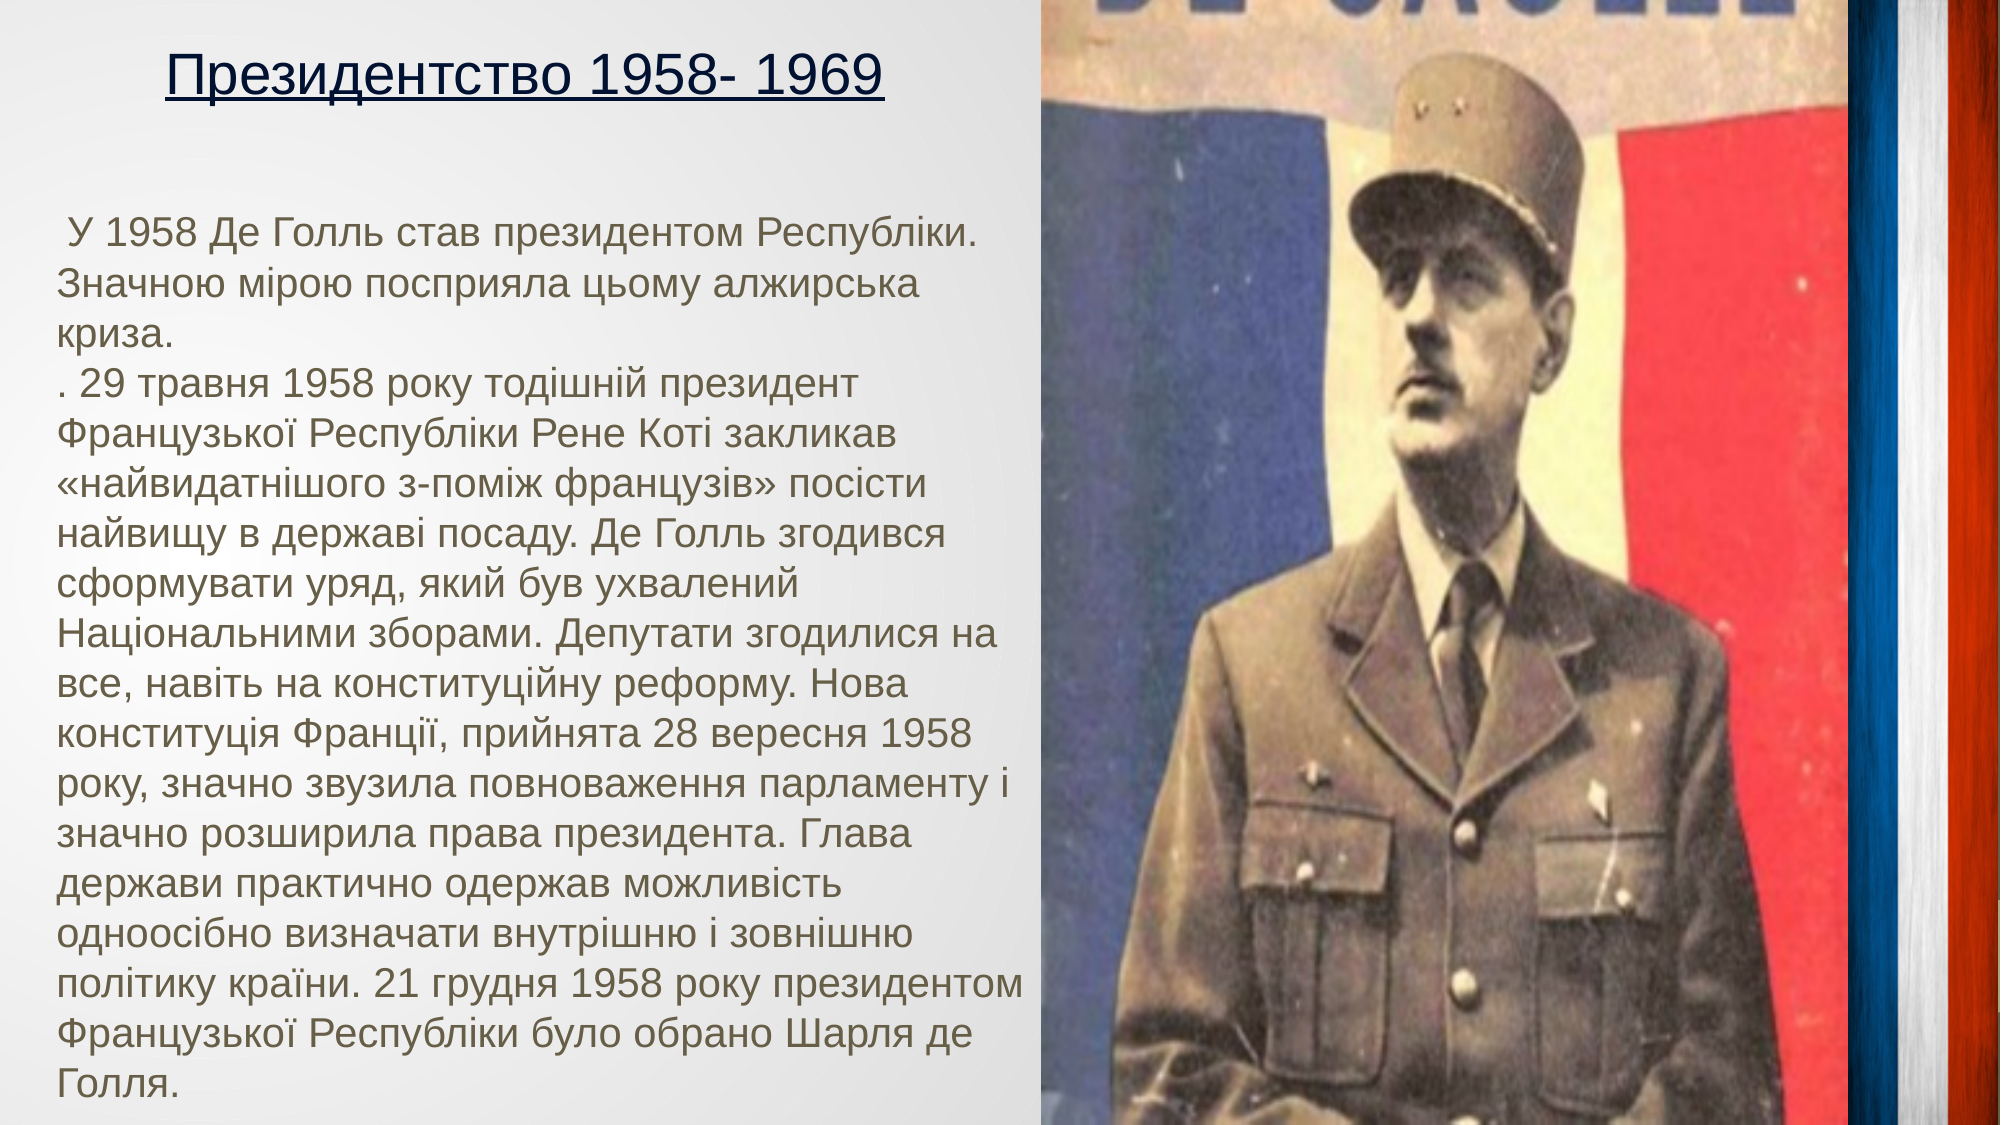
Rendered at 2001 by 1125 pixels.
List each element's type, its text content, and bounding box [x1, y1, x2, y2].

picture [1040, 0, 1998, 1125]
text_box У 1958 Де Голль став президентом Республіки. Значною мірою посприяла цьому алжирська криза. . 29 травня 1958 року тодішній президент Французької Республіки Рене Коті закликав «найвидатнішого з-поміж французів» посісти найвищу в державі посаду. Де Голль згодився сформувати уряд, який був ухвалений Національними зборами. Депутати згодилися на все, навіть на конституційну реформу. Нова конституція Франції, прийнята 28 вересня 1958 року, значно звузила повноваження парламенту і значно розширила права президента. Глава держави практично одержав можливість одноосібно визначати внутрішню і зовнішню політику країни. 21 грудня 1958 року президентом Французької Республіки було обрано Шарля де Голля. [41, 107, 1038, 1113]
text_box Президентство 1958- 1969 [150, 28, 900, 114]
